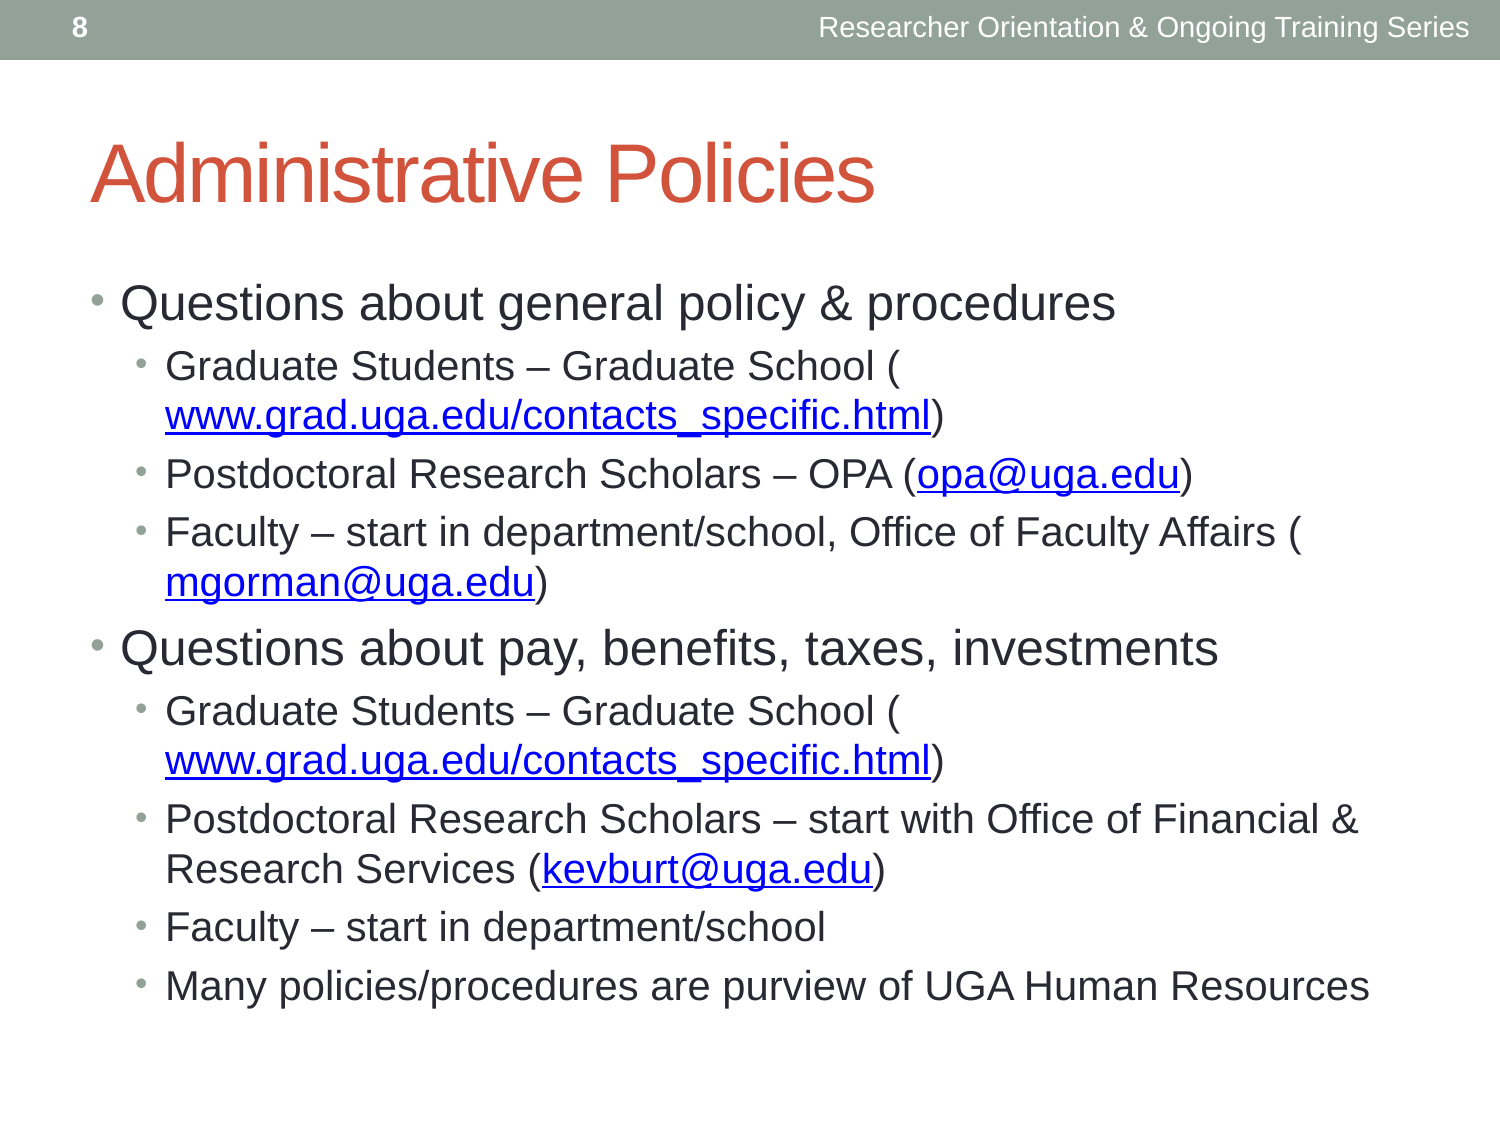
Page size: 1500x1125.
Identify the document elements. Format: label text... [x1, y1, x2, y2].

footer Researcher Orientation & Ongoing Training Series [517, 0, 1495, 53]
list Questions about general policy & procedures Graduate Students – Graduate School (www.grad.uga.edu/contacts_specific.html) Postdoctoral Research Scholars – OPA (opa@uga.edu) Faculty – start in department/school, Office of Faculty Affairs (mgorman@uga.edu) Questions about pay, benefits, taxes, investments Graduate Students – Graduate School (www.grad.uga.edu/contacts_specific.html) Postdoctoral Research Scholars – start with Office of Financial & Research Services (kevburt@uga.edu) Faculty – start in department/school Many policies/procedures are purview of UGA Human Resources [75, 262, 1425, 1063]
title Administrative Policies [75, 87, 1425, 250]
slide_number 8 [4, 0, 103, 53]
